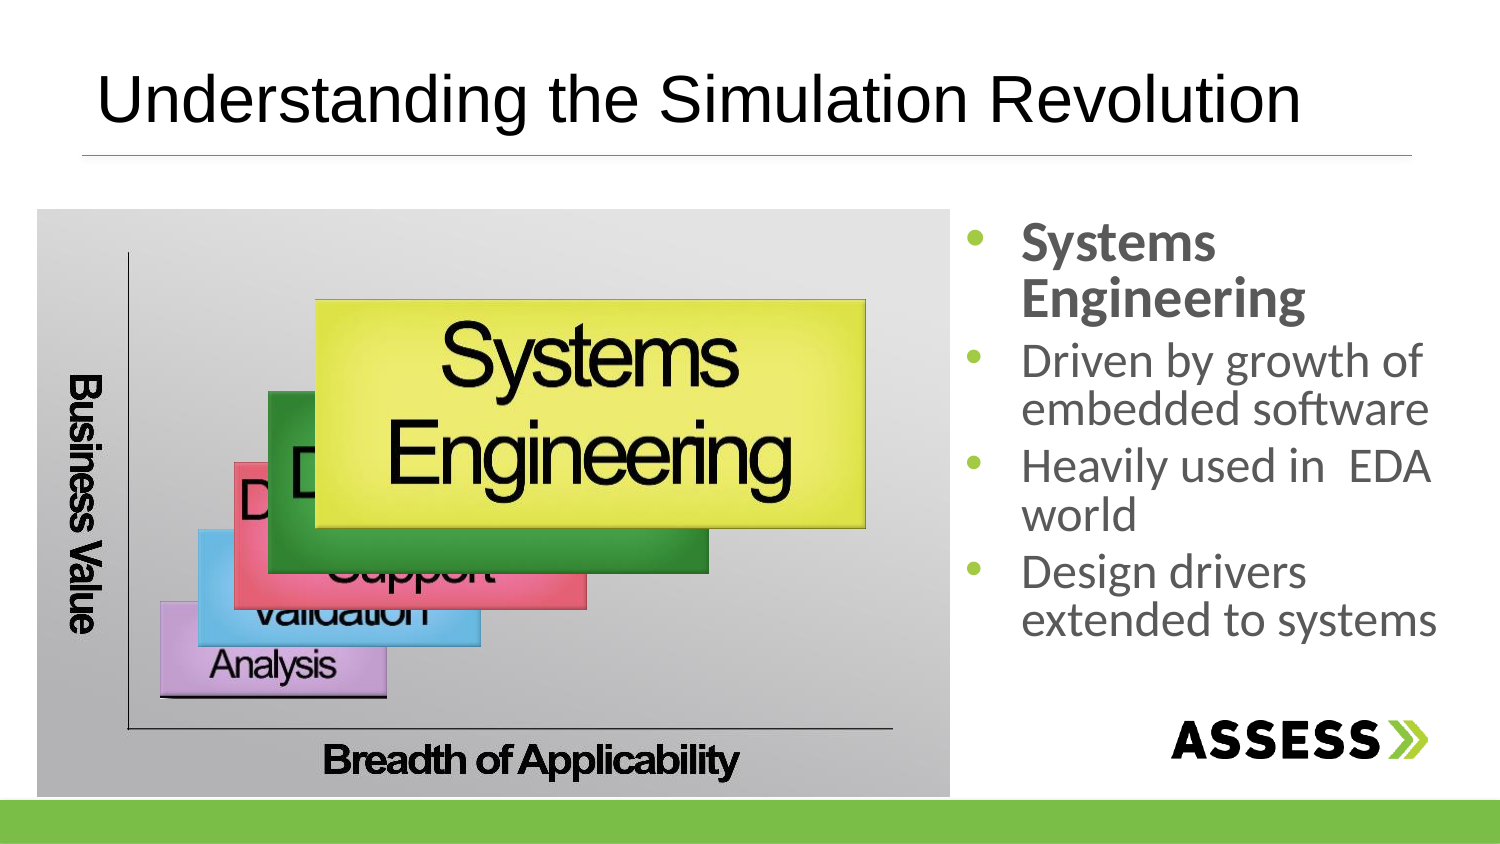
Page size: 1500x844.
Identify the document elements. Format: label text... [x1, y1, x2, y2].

title Understanding the Simulation Revolution [81, 44, 1412, 148]
list Systems Engineering Driven by growth of embedded software Heavily used in EDA world Design drivers extended to systems [951, 209, 1486, 710]
picture [1171, 720, 1428, 759]
picture [37, 209, 951, 797]
